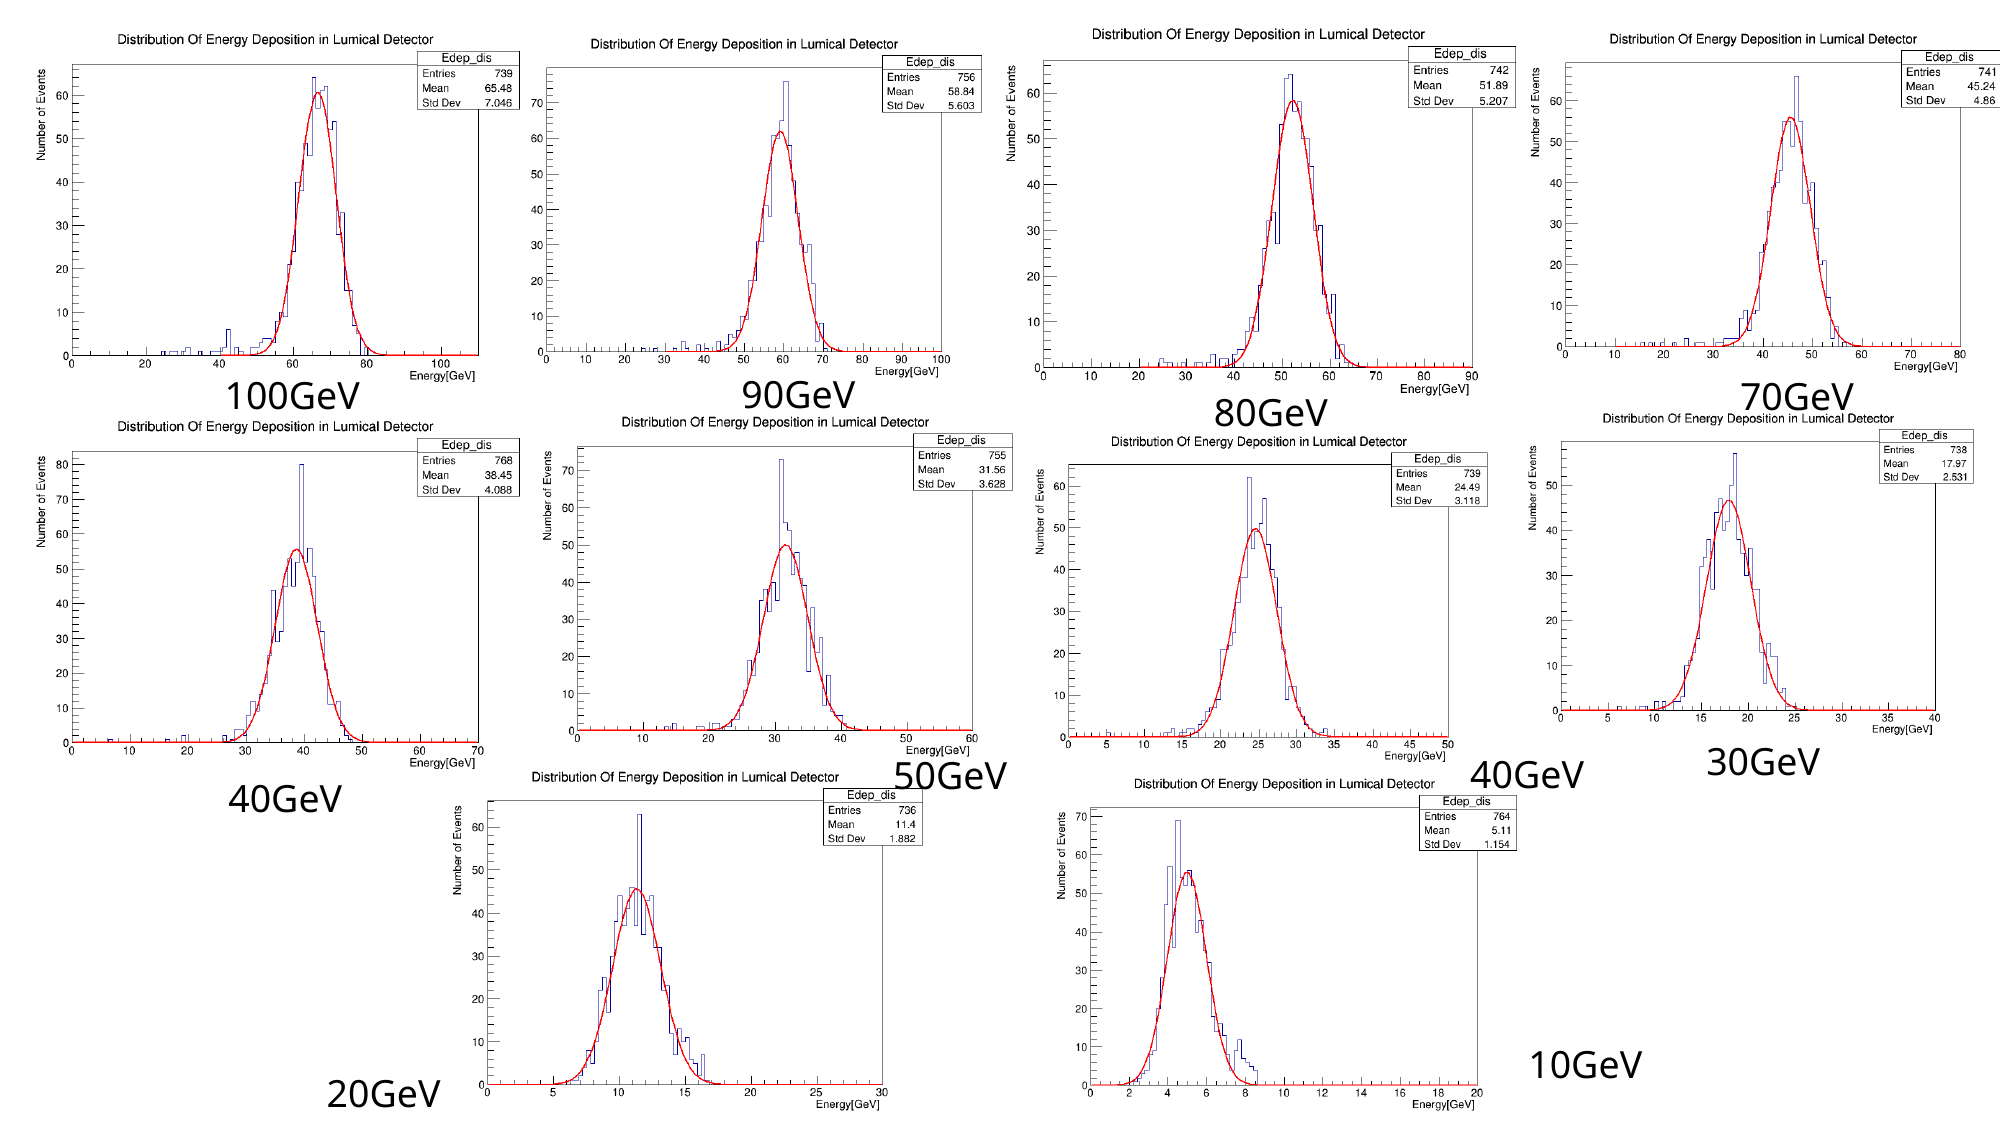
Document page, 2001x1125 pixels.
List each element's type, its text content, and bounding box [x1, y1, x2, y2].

text_box 90GeV [680, 387, 917, 410]
picture [21, 21, 2000, 406]
text_box 50GeV [932, 766, 1068, 805]
text_box 30GeV [1646, 744, 1882, 791]
text_box 40GeV [167, 779, 404, 827]
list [1042, 772, 1526, 1120]
picture [21, 410, 1496, 1120]
text_box 80GeV [1152, 406, 1389, 430]
text_box 20GeV [265, 1062, 502, 1122]
text_box 40GeV [1409, 743, 1646, 803]
text_box 100GeV [174, 392, 411, 414]
picture [1514, 407, 1982, 744]
text_box 10GeV [1526, 1033, 1704, 1094]
text_box 70GeV [1678, 382, 1915, 407]
